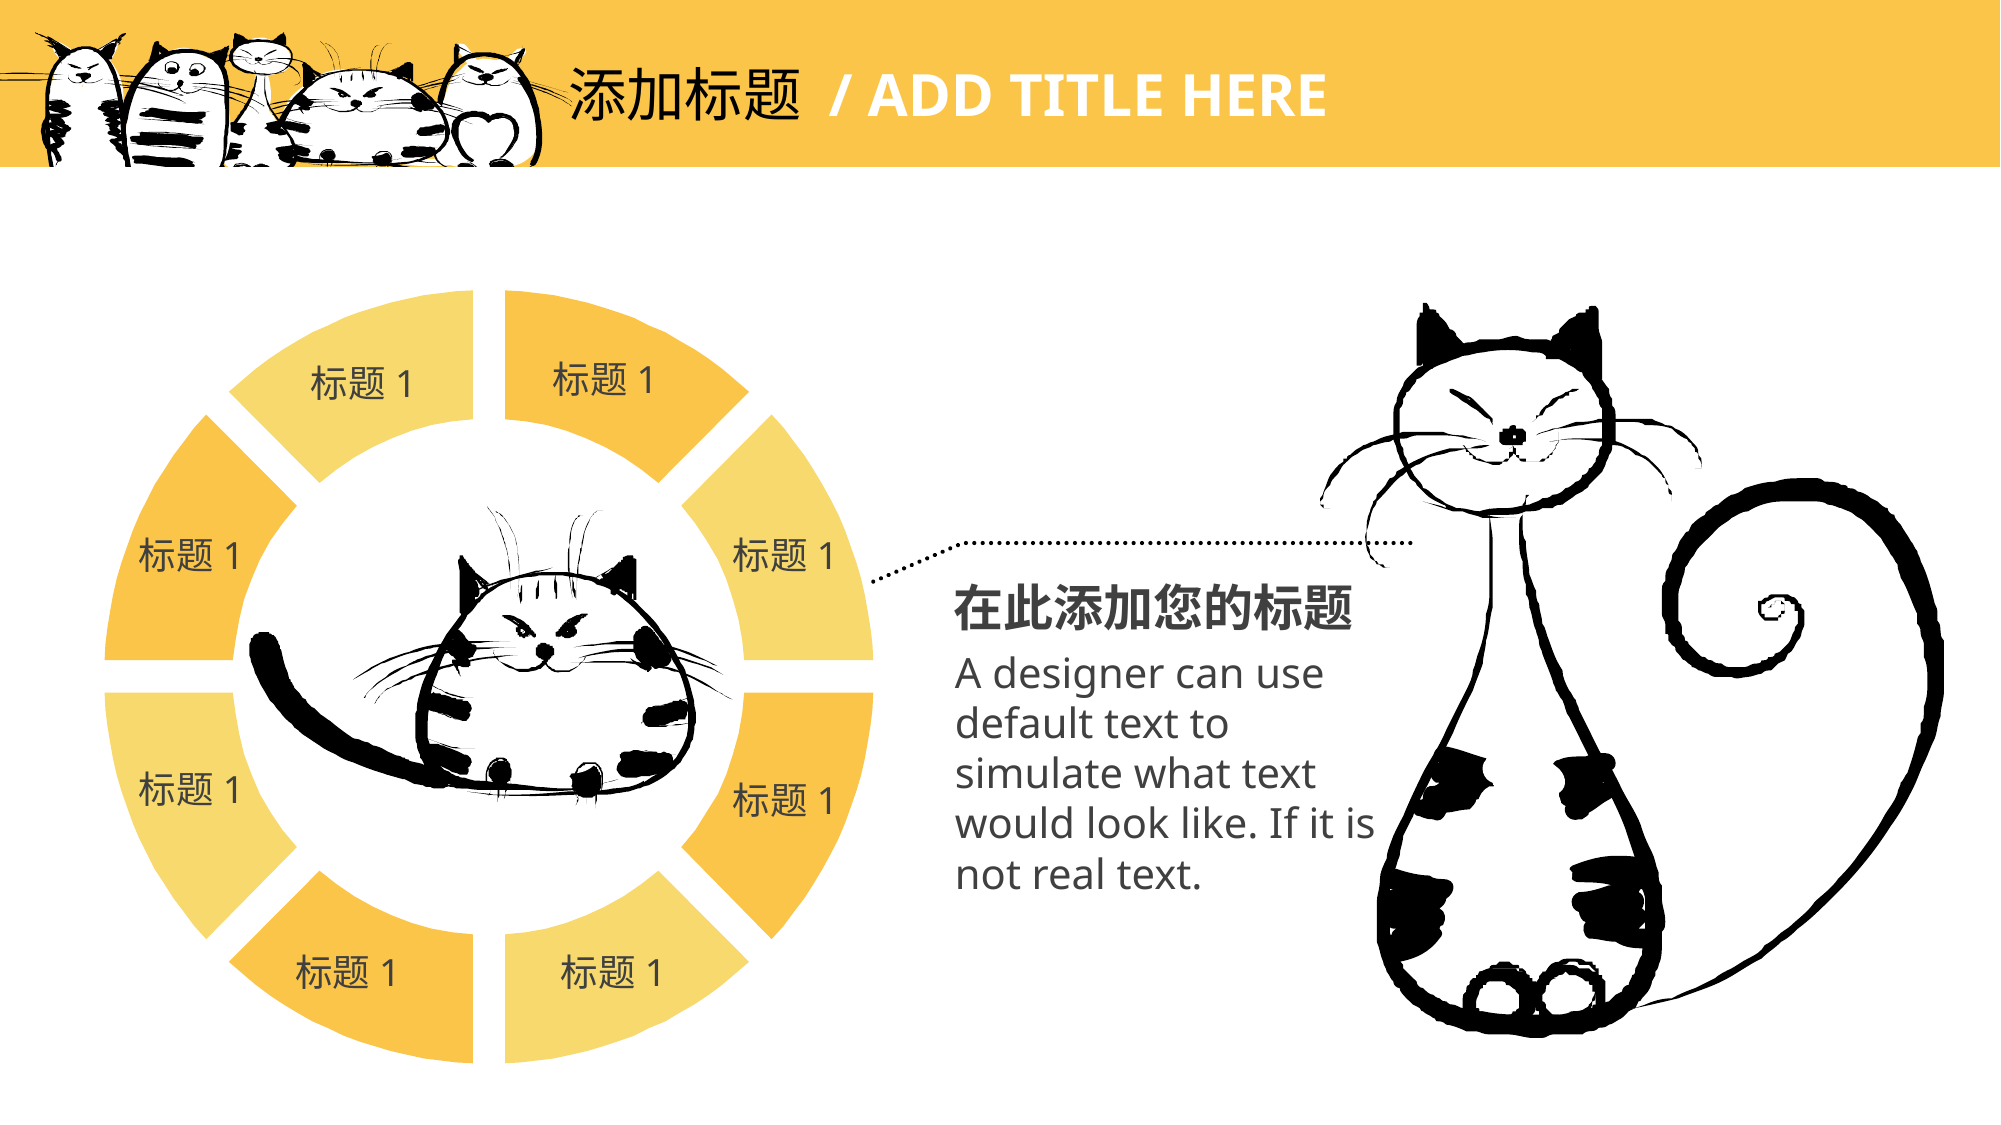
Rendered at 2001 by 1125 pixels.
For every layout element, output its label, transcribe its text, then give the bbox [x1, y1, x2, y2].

text_box [104, 555, 247, 661]
text_box [131, 809, 297, 940]
text_box 标题1 [280, 941, 416, 1002]
text_box [505, 290, 750, 483]
text_box [873, 543, 1319, 582]
text_box 标题1 [546, 941, 682, 1002]
text_box [228, 870, 473, 1064]
text_box [733, 552, 874, 661]
text_box 标题1 [296, 352, 432, 413]
text_box 标题1 [124, 759, 260, 819]
text_box [681, 809, 843, 940]
text_box 标题1 [537, 348, 673, 408]
text_box [682, 414, 843, 524]
text_box 标题1 [124, 524, 247, 585]
text_box 标题1 [718, 769, 853, 830]
text_box [505, 870, 750, 1064]
text_box [228, 290, 473, 483]
text_box 标题1 [733, 524, 853, 585]
picture [247, 504, 733, 809]
picture [1319, 302, 1948, 1038]
text_box [104, 692, 246, 799]
text_box [135, 414, 296, 524]
text_box [733, 692, 874, 801]
text_box 在此添加您的标题 [938, 568, 1319, 644]
text_box A designer can use default text to simulate what text would look like. If it is not real text. [940, 644, 1319, 905]
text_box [0, 0, 2000, 167]
